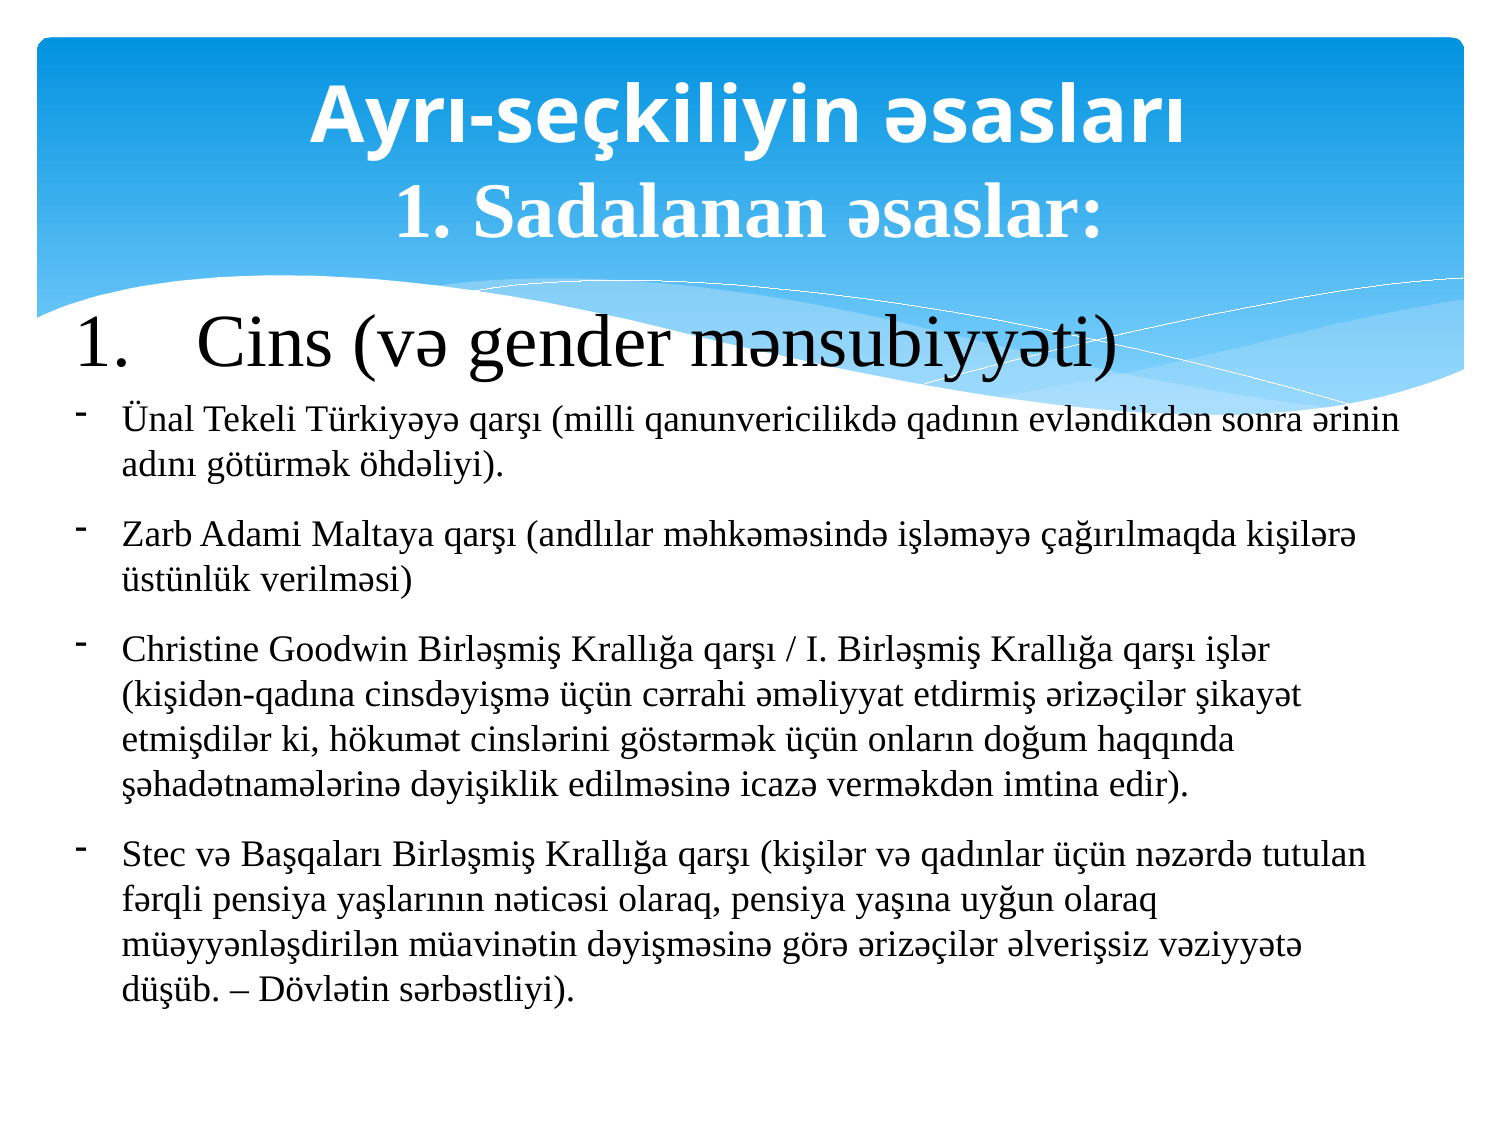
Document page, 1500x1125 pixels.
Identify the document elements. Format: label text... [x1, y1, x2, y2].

text_box Cins (və gender mənsubiyyəti) Ünal Tekeli Türkiyəyə qarşı (milli qanunvericilikdə qadının evləndikdən sonra ərinin adını götürmək öhdəliyi). Zarb Adami Maltaya qarşı (andlılar məhkəməsində işləməyə çağırılmaqda kişilərə üstünlük verilməsi) Christine Goodwin Birləşmiş Krallığa qarşı / I. Birləşmiş Krallığa qarşı işlər (kişidən-qadına cinsdəyişmə üçün cərrahi əməliyyat etdirmiş ərizəçilər şikayət etmişdilər ki, hökumət cinslərini göstərmək üçün onların doğum haqqında şəhadətnamələrinə dəyişiklik edilməsinə icazə verməkdən imtina edir). Stec və Başqaları Birləşmiş Krallığa qarşı (kişilər və qadınlar üçün nəzərdə tutulan fərqli pensiya yaşlarının nəticəsi olaraq, pensiya yaşına uyğun olaraq müəyyənləşdirilən müavinətin dəyişməsinə görə ərizəçilər əlverişsiz vəziyyətə düşüb. – Dövlətin sərbəstliyi). [59, 284, 1425, 1017]
title Ayrı-seçkiliyin əsasları 1. Sadalanan əsaslar: [75, 55, 1425, 261]
